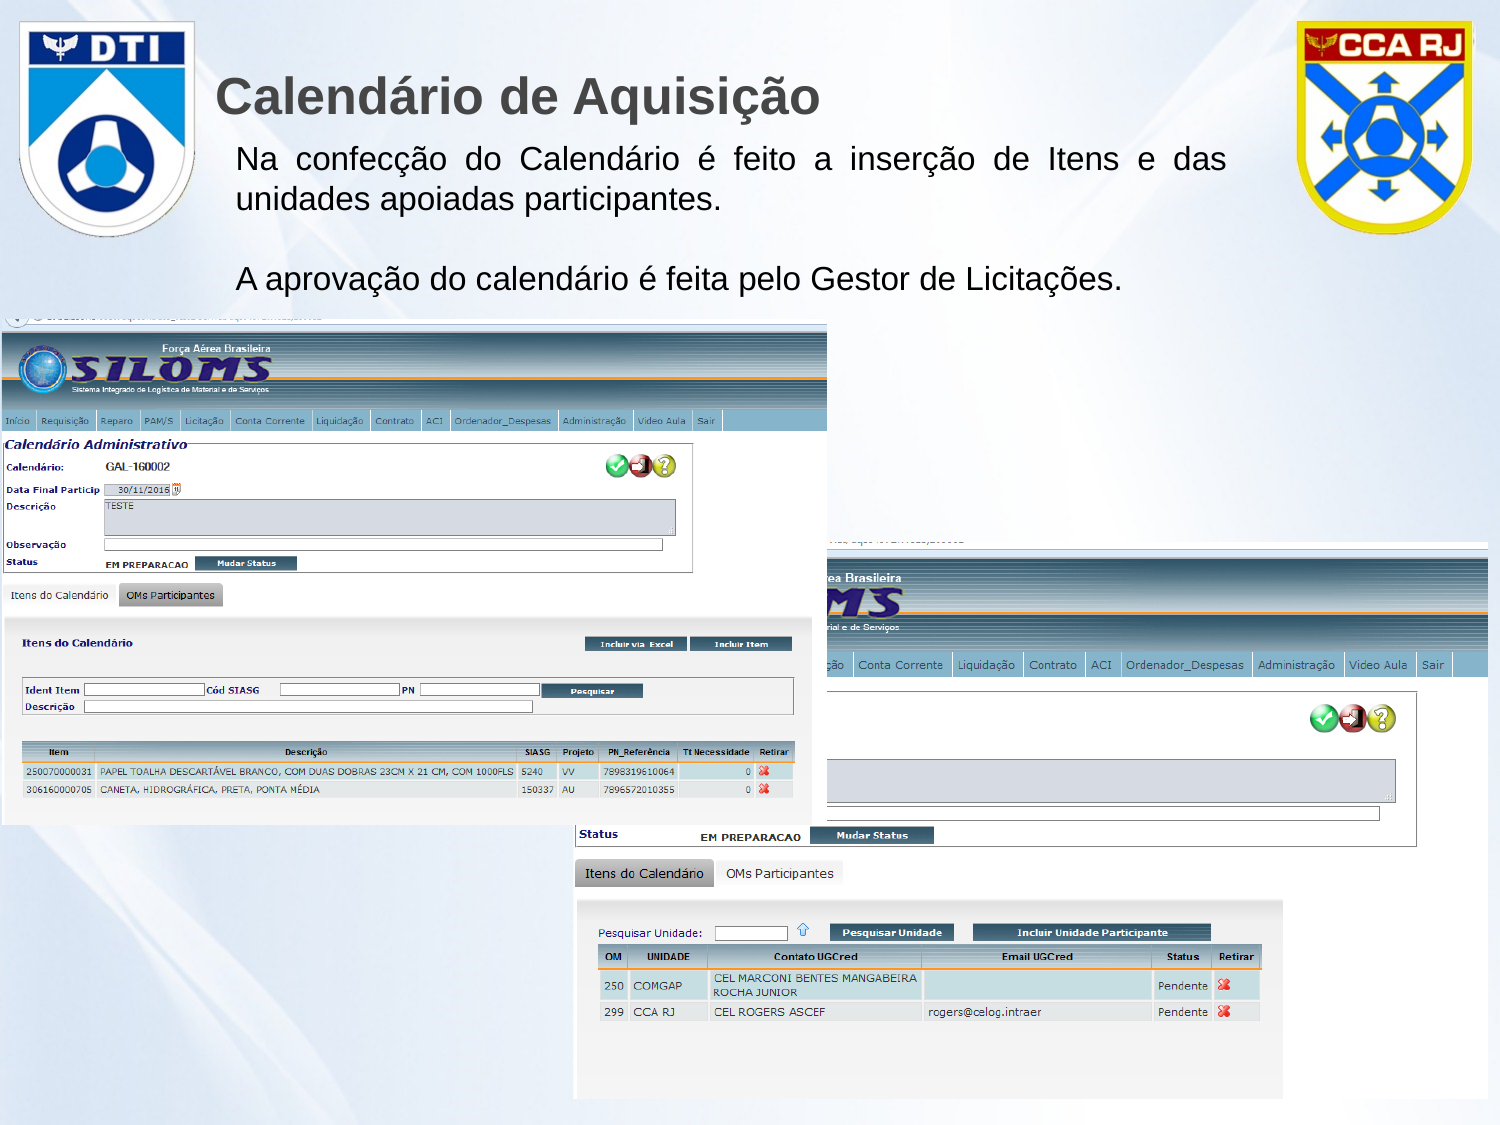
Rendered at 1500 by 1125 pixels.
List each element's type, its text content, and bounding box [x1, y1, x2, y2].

text_box Na confecção do Calendário é feito a inserção de Itens e das unidades apoiadas participantes. A aprovação do calendário é feita pelo Gestor de Licitações. [220, 129, 1244, 345]
picture [0, 0, 1500, 1125]
text_box Calendário de Aquisição [201, 0, 1500, 188]
